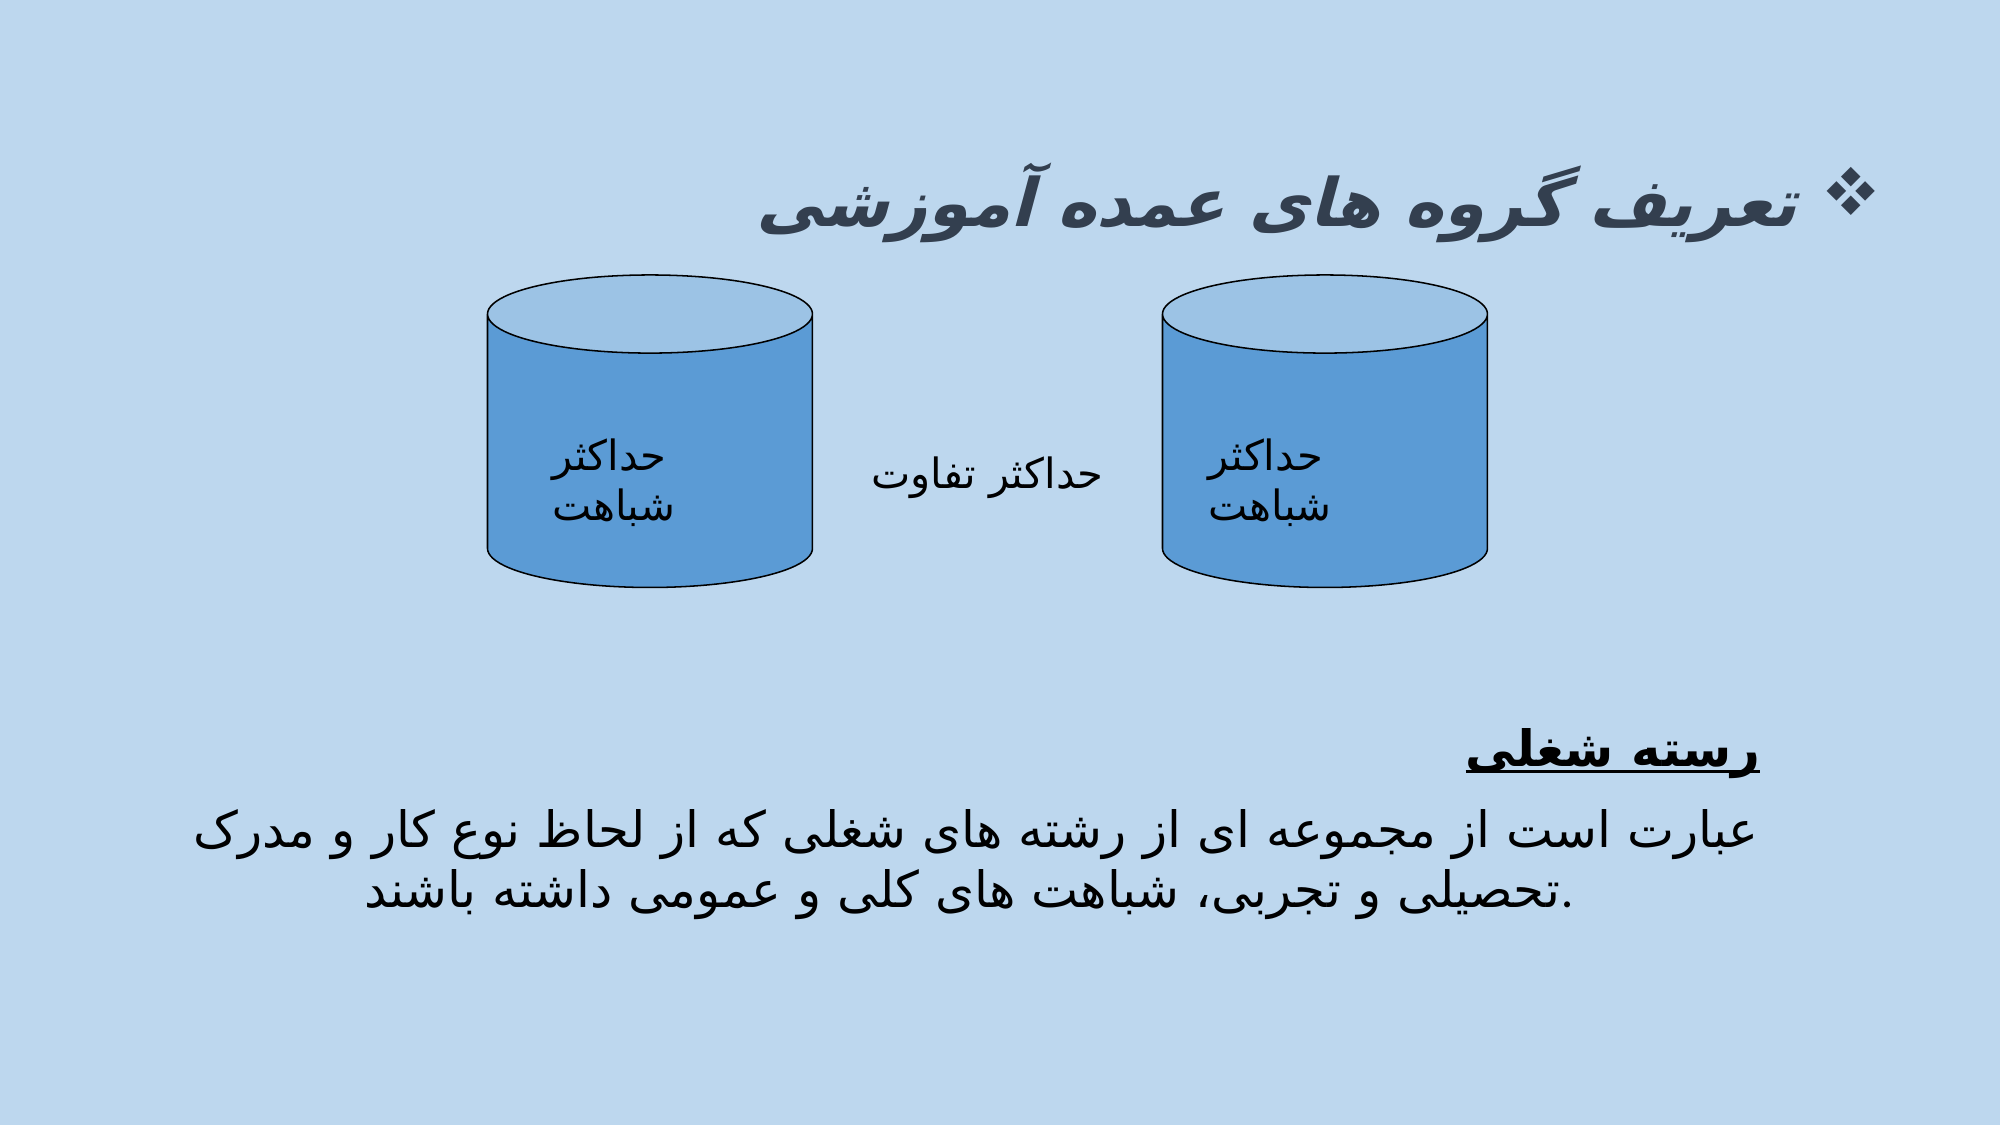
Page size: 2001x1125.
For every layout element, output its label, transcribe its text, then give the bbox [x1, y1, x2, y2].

text_box حداکثر شباهت [537, 421, 800, 537]
text_box رسته شغلی عبارت است از مجموعه ای از رشته های شغلی که از لحاظ نوع کار و مدرک تحصیلی و تجربی، شباهت های کلی و عمومی داشته باشند. [162, 699, 1775, 925]
text_box [1162, 274, 1488, 588]
table_cell 4.5 [1163, 274, 1487, 353]
text_box حداکثر شباهت [1193, 421, 1457, 537]
text_box تعریف گروه های عمده آموزشی [187, 112, 1897, 275]
table_cell 24 [488, 274, 812, 353]
text_box [487, 274, 813, 588]
text_box حداکثر تفاوت [856, 439, 1119, 504]
